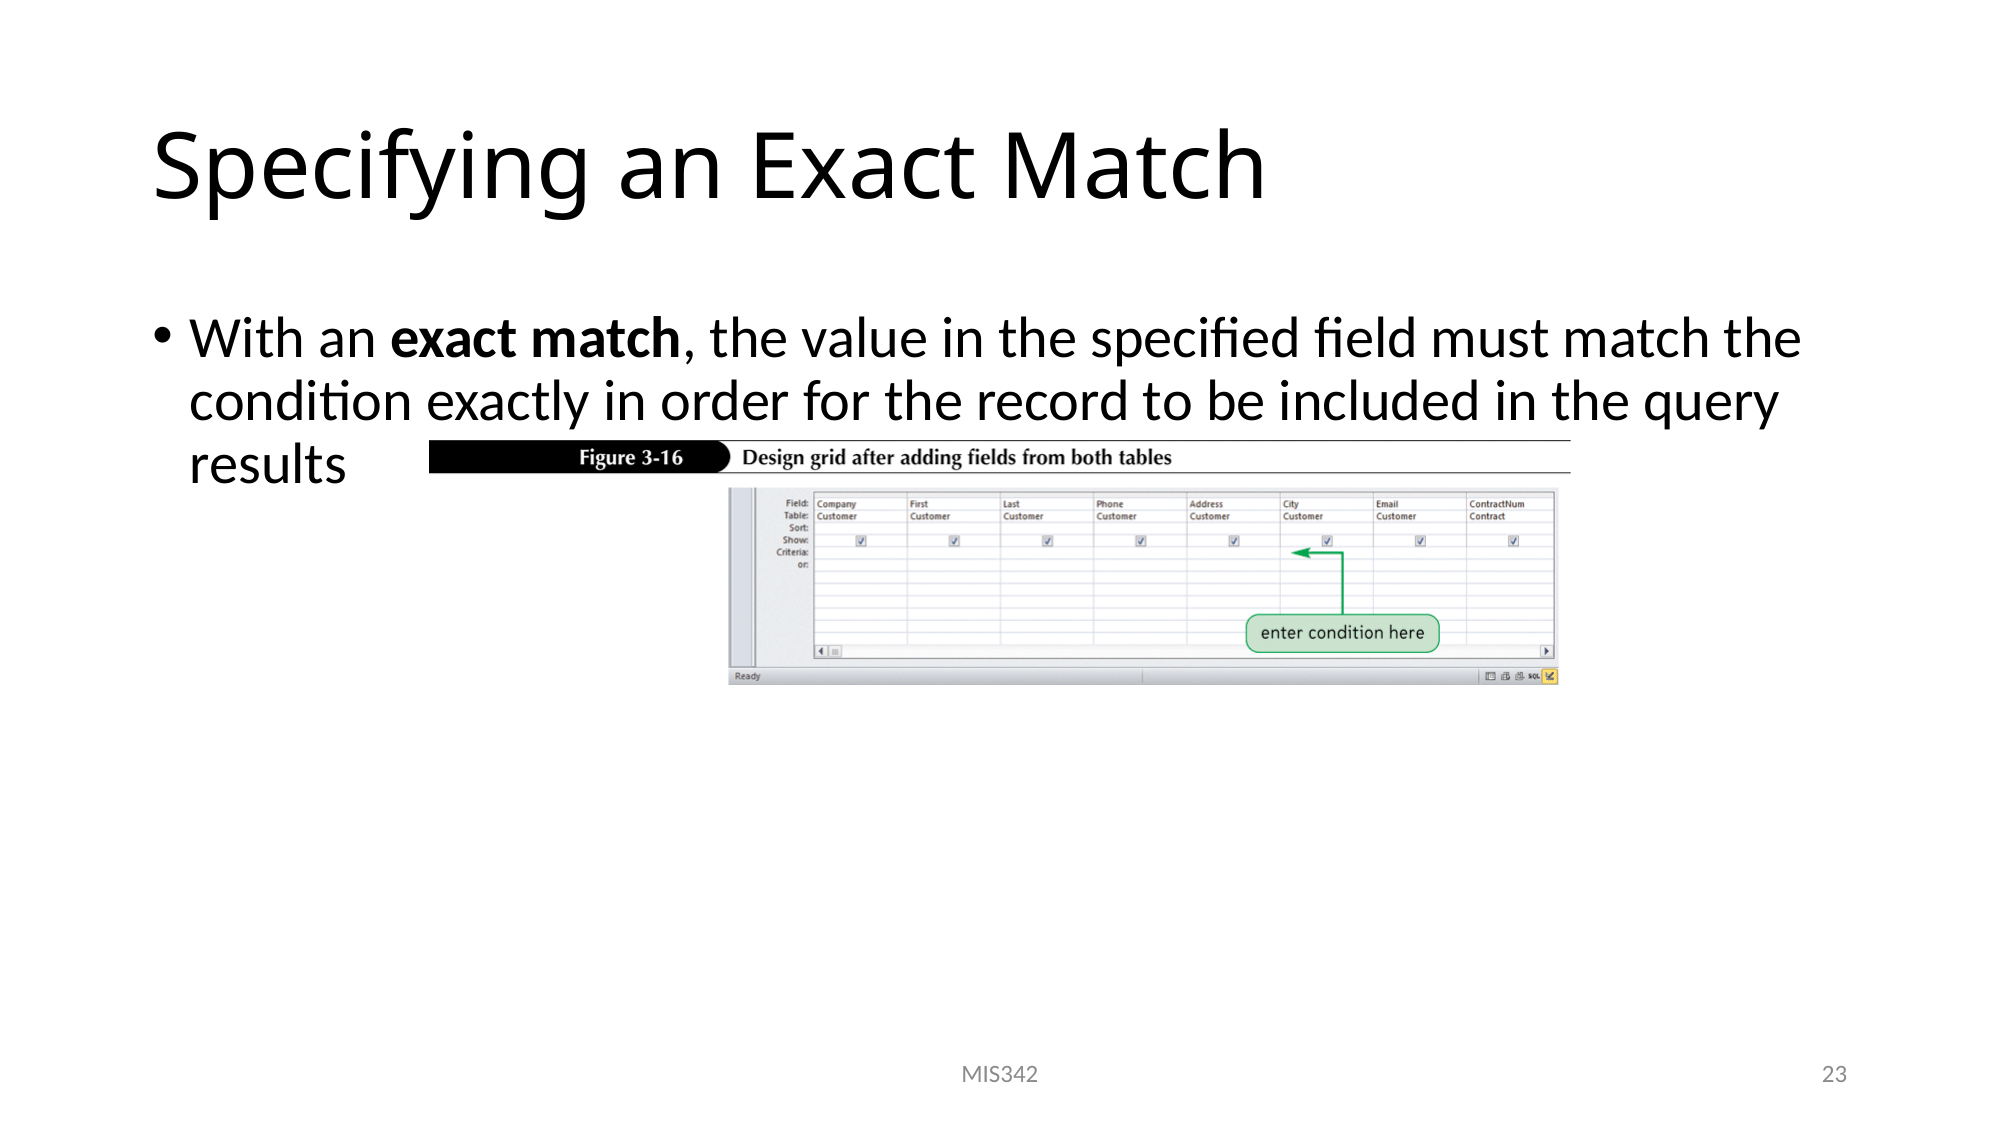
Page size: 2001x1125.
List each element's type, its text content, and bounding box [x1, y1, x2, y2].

picture [429, 440, 1571, 685]
list With an exact match, the value in the specified field must match the condition exactly in order for the record to be included in the query results [137, 299, 1863, 1014]
footer MIS342 [662, 1042, 1338, 1103]
title Specifying an Exact Match [137, 59, 1863, 278]
slide_number 23 [1412, 1042, 1863, 1103]
